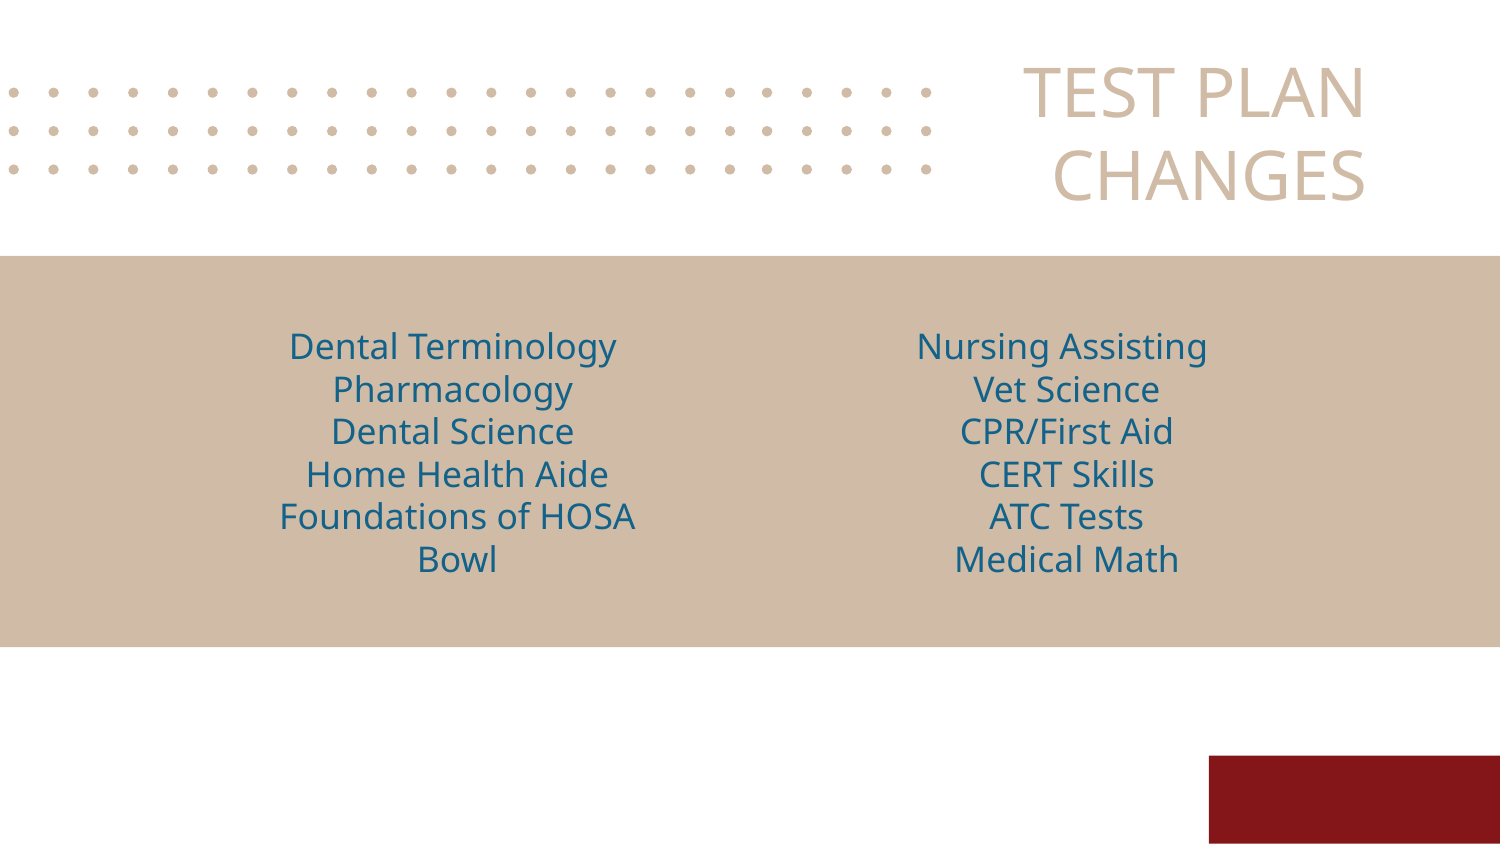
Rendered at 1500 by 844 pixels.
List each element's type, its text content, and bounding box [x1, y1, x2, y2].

subtitle Dental Terminology Pharmacology Dental Science Home Health Aide Foundations of HOSA Bowl [233, 431, 682, 472]
subtitle Nursing Assisting Vet Science CPR/First Aid CERT Skills ATC Tests Medical Math [751, 431, 1383, 472]
title TEST PLAN CHANGES [947, 80, 1383, 183]
